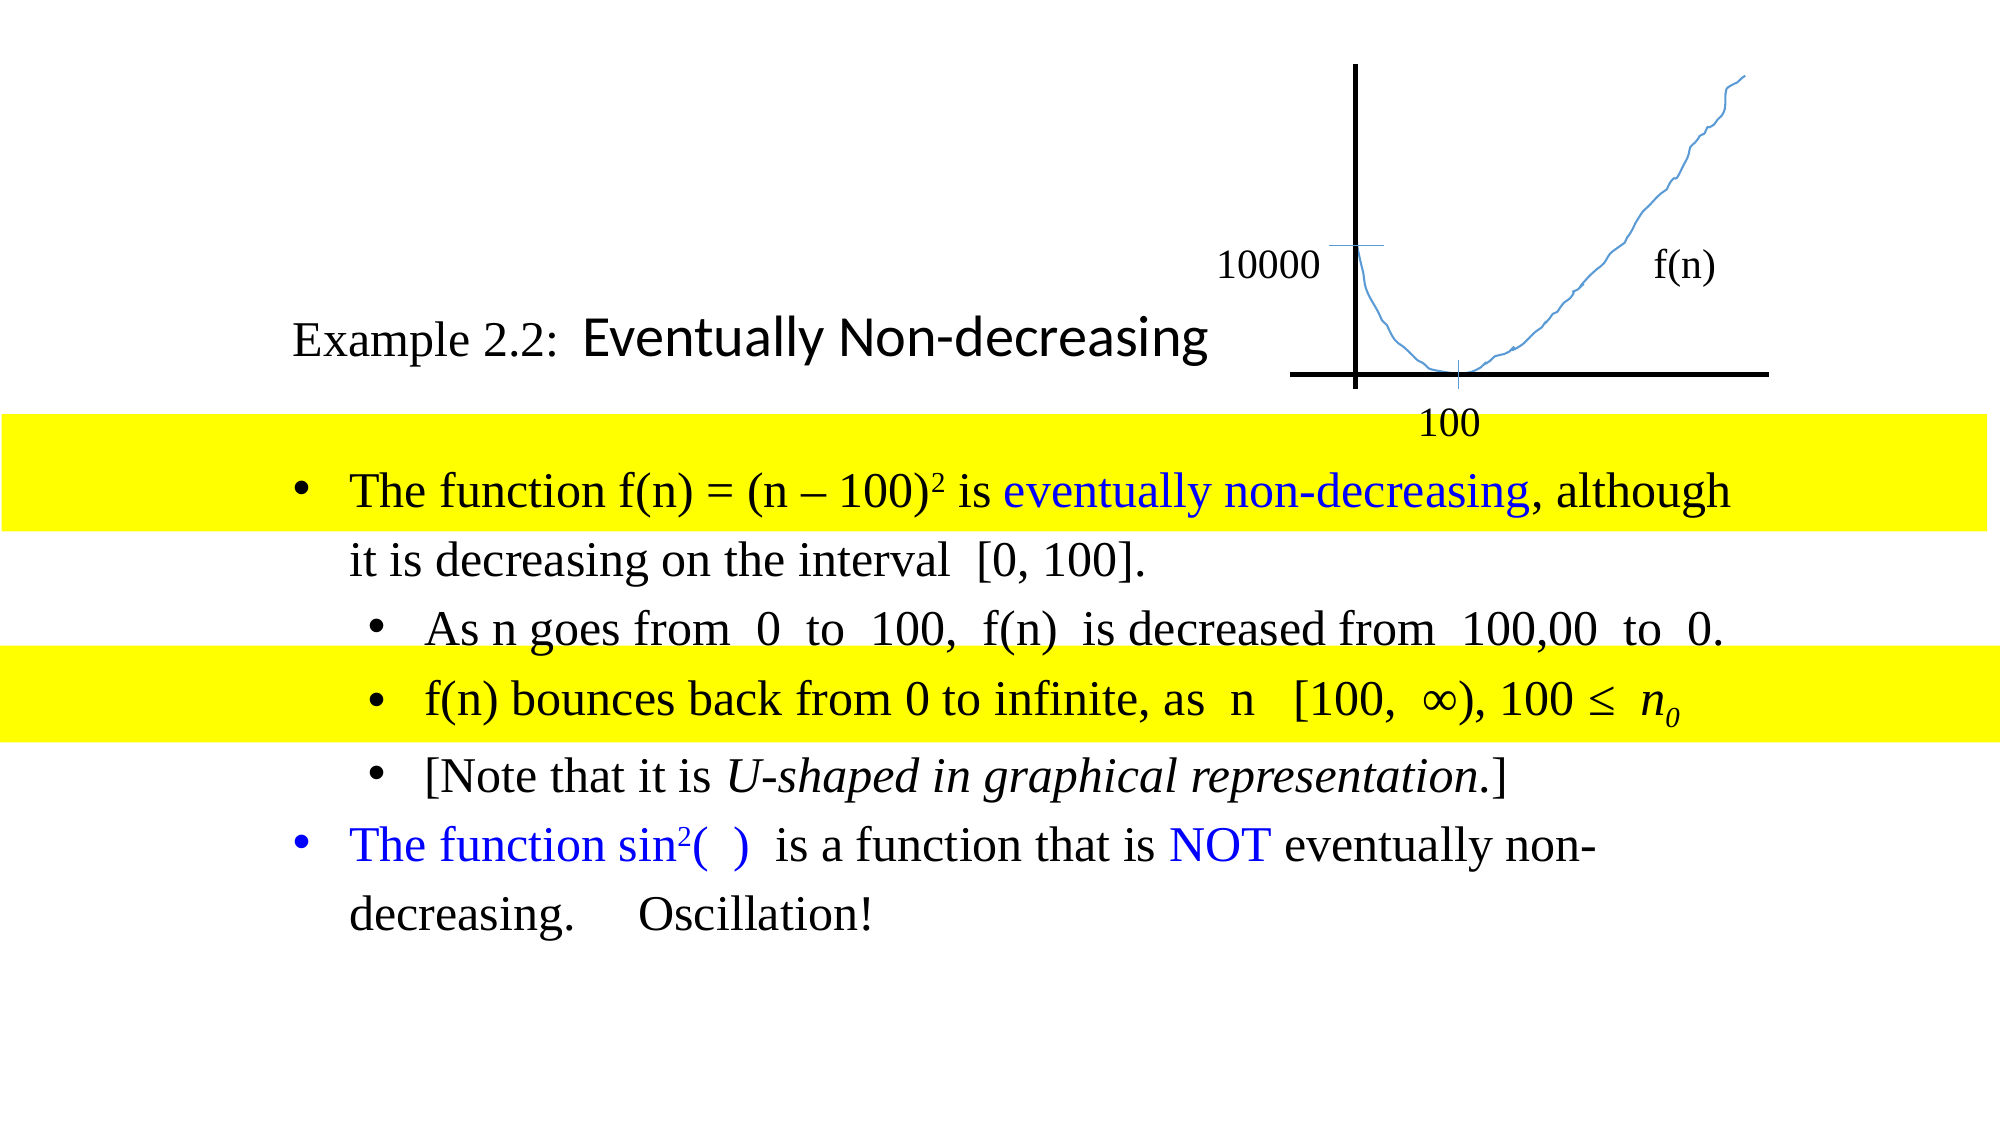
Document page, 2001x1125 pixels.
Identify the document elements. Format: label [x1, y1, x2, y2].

text_box [1358, 74, 1746, 372]
text_box [0, 645, 2000, 743]
text_box [1, 414, 1988, 532]
